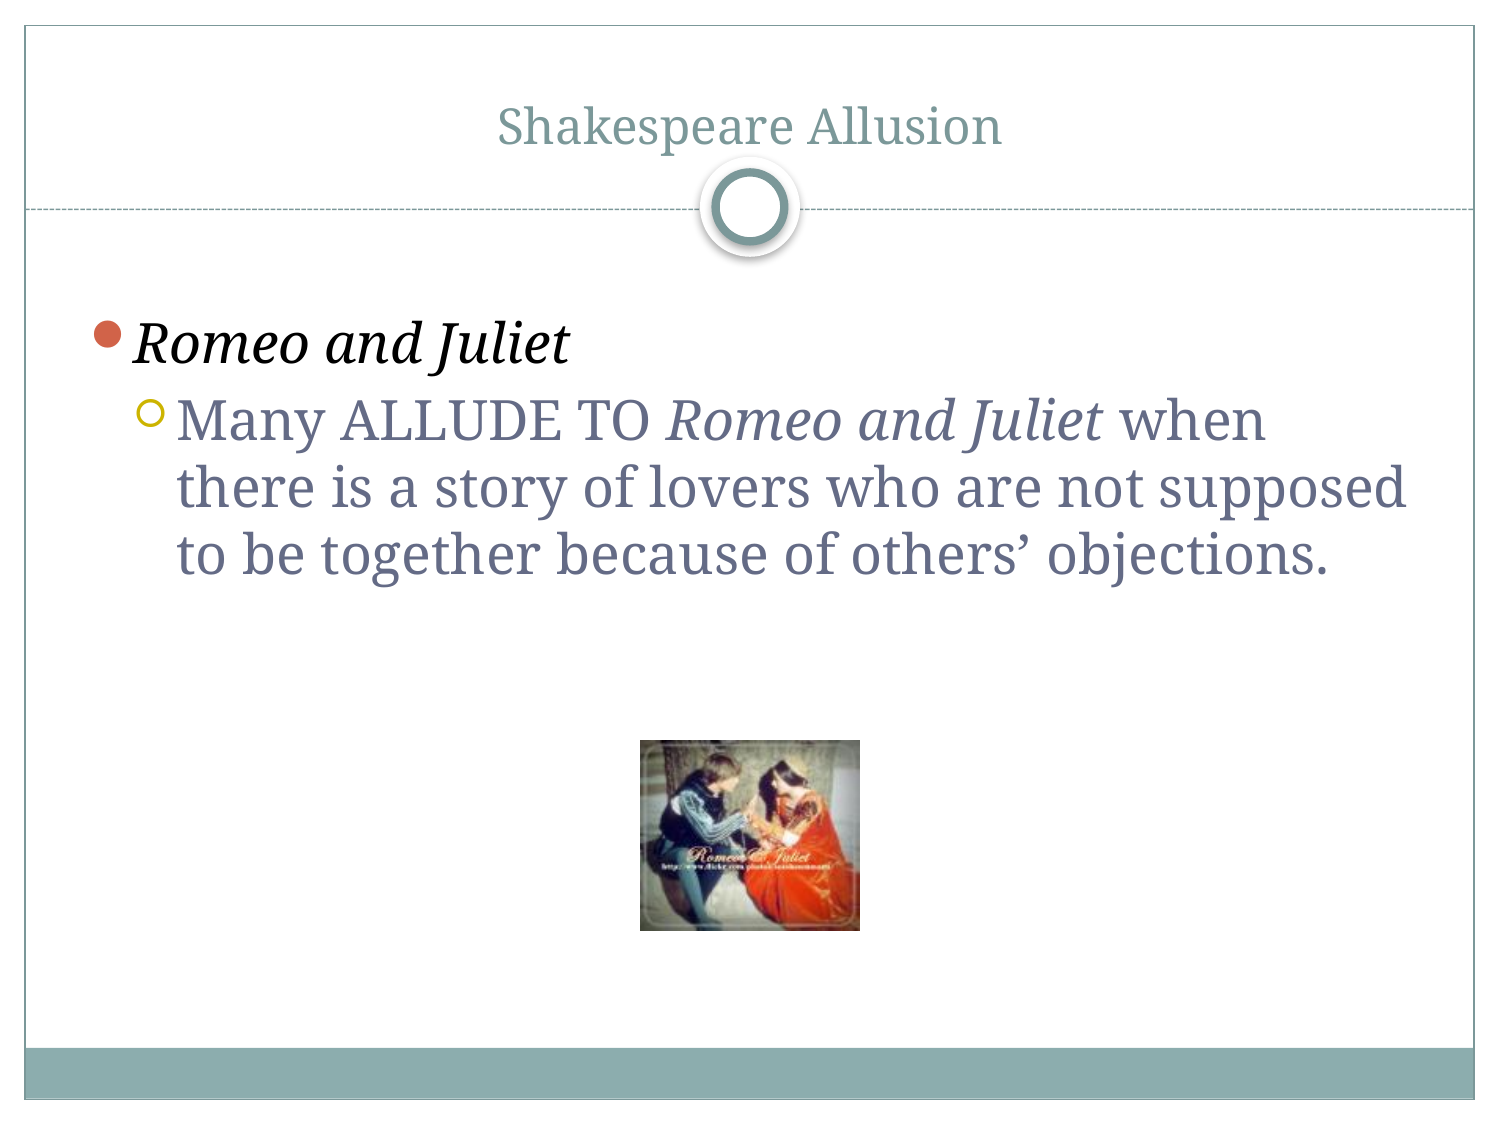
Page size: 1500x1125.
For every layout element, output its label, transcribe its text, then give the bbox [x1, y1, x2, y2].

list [640, 740, 860, 932]
list Romeo and Juliet Many ALLUDE TO Romeo and Juliet when there is a story of lovers who are not supposed to be together because of others’ objections. [74, 299, 1426, 641]
title Shakespeare Allusion [74, 87, 1426, 163]
